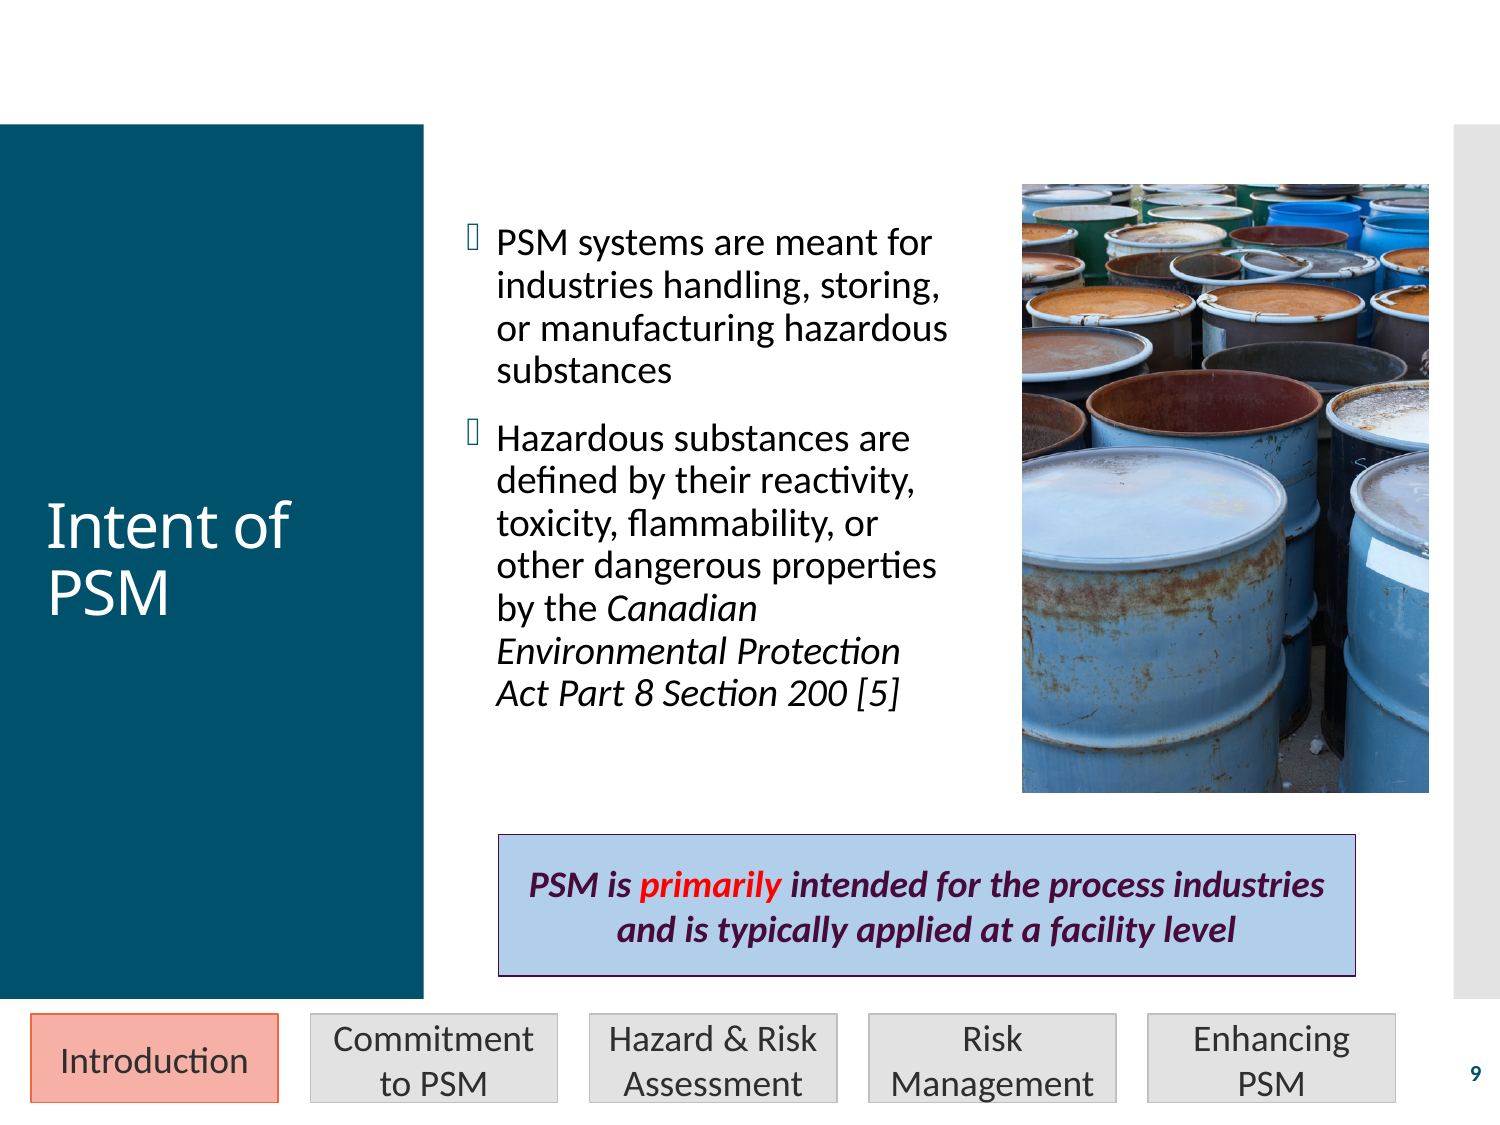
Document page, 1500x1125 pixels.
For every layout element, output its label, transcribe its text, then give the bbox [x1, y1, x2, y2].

picture [1022, 184, 1429, 794]
slide_number 9 [1396, 1042, 1497, 1103]
list PSM systems are meant for industries handling, storing, or manufacturing hazardous substances Hazardous substances are defined by their reactivity, toxicity, flammability, or other dangerous properties by the Canadian Environmental Protection Act Part 8 Section 200 [5] [451, 184, 966, 753]
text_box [30, 1013, 1396, 1103]
text_box PSM is primarily intended for the process industries and is typically applied at a facility level [498, 834, 1356, 977]
title Intent of PSM [31, 184, 394, 940]
